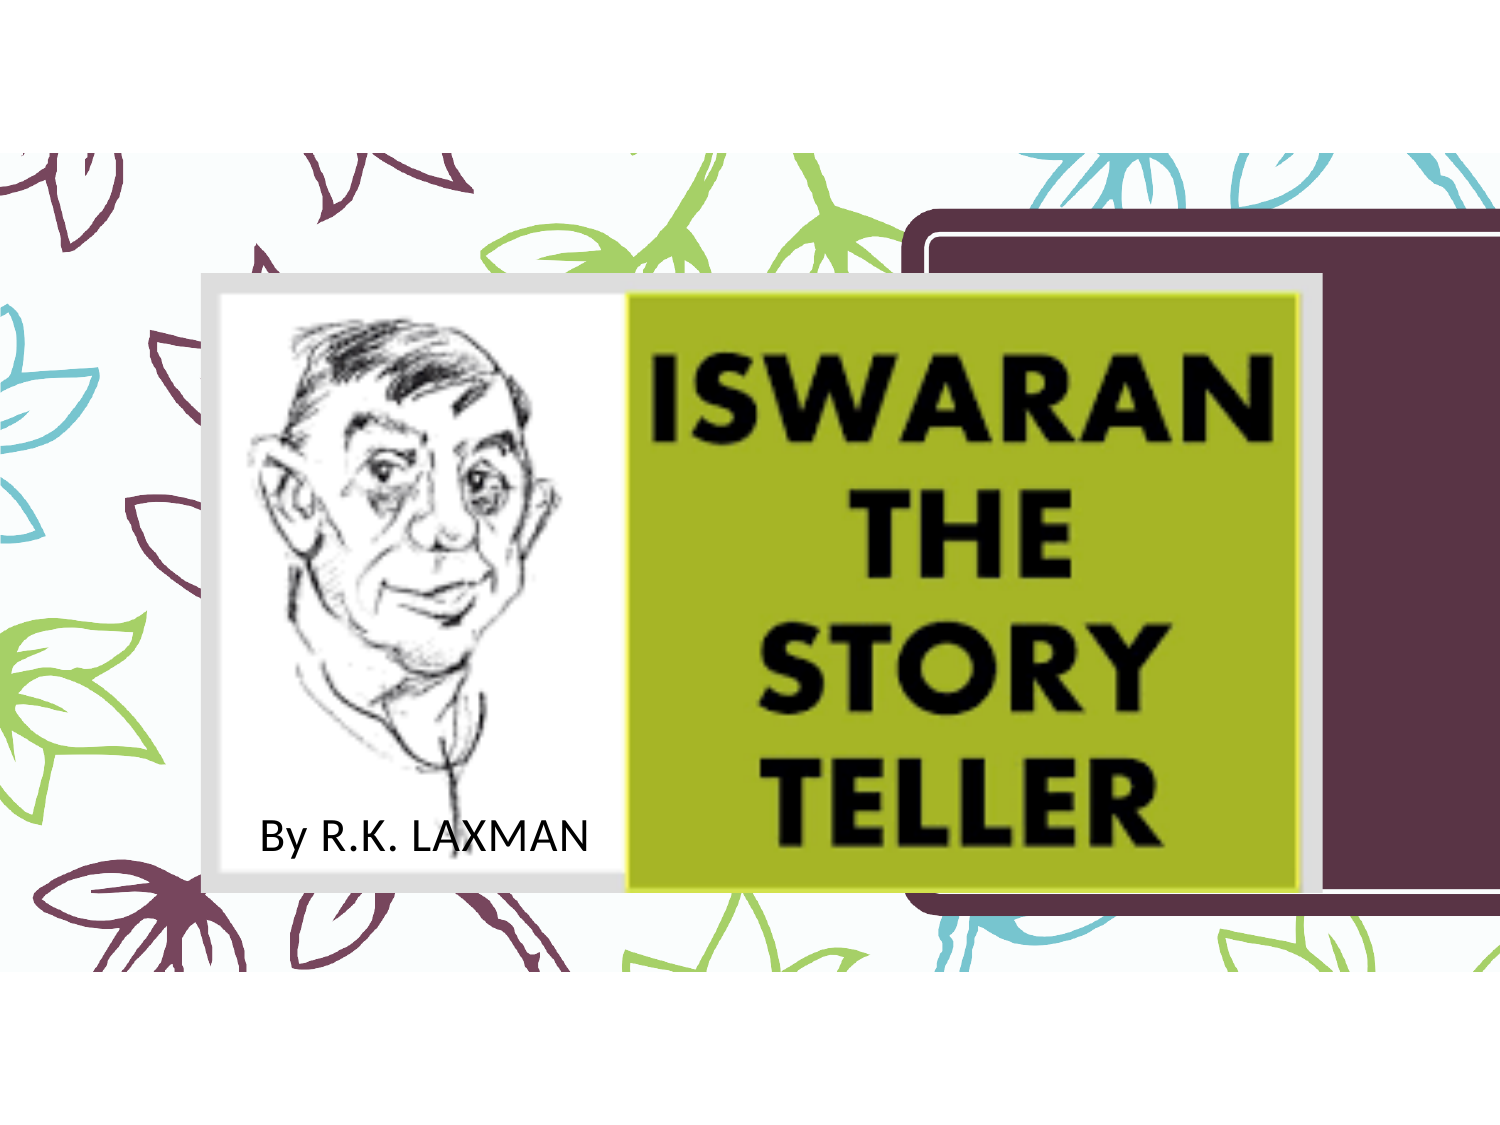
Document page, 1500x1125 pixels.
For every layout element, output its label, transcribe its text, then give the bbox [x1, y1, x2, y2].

text_box [0, 153, 1500, 973]
text_box By R.K. LAXMAN [257, 801, 604, 862]
text_box [200, 273, 1323, 893]
